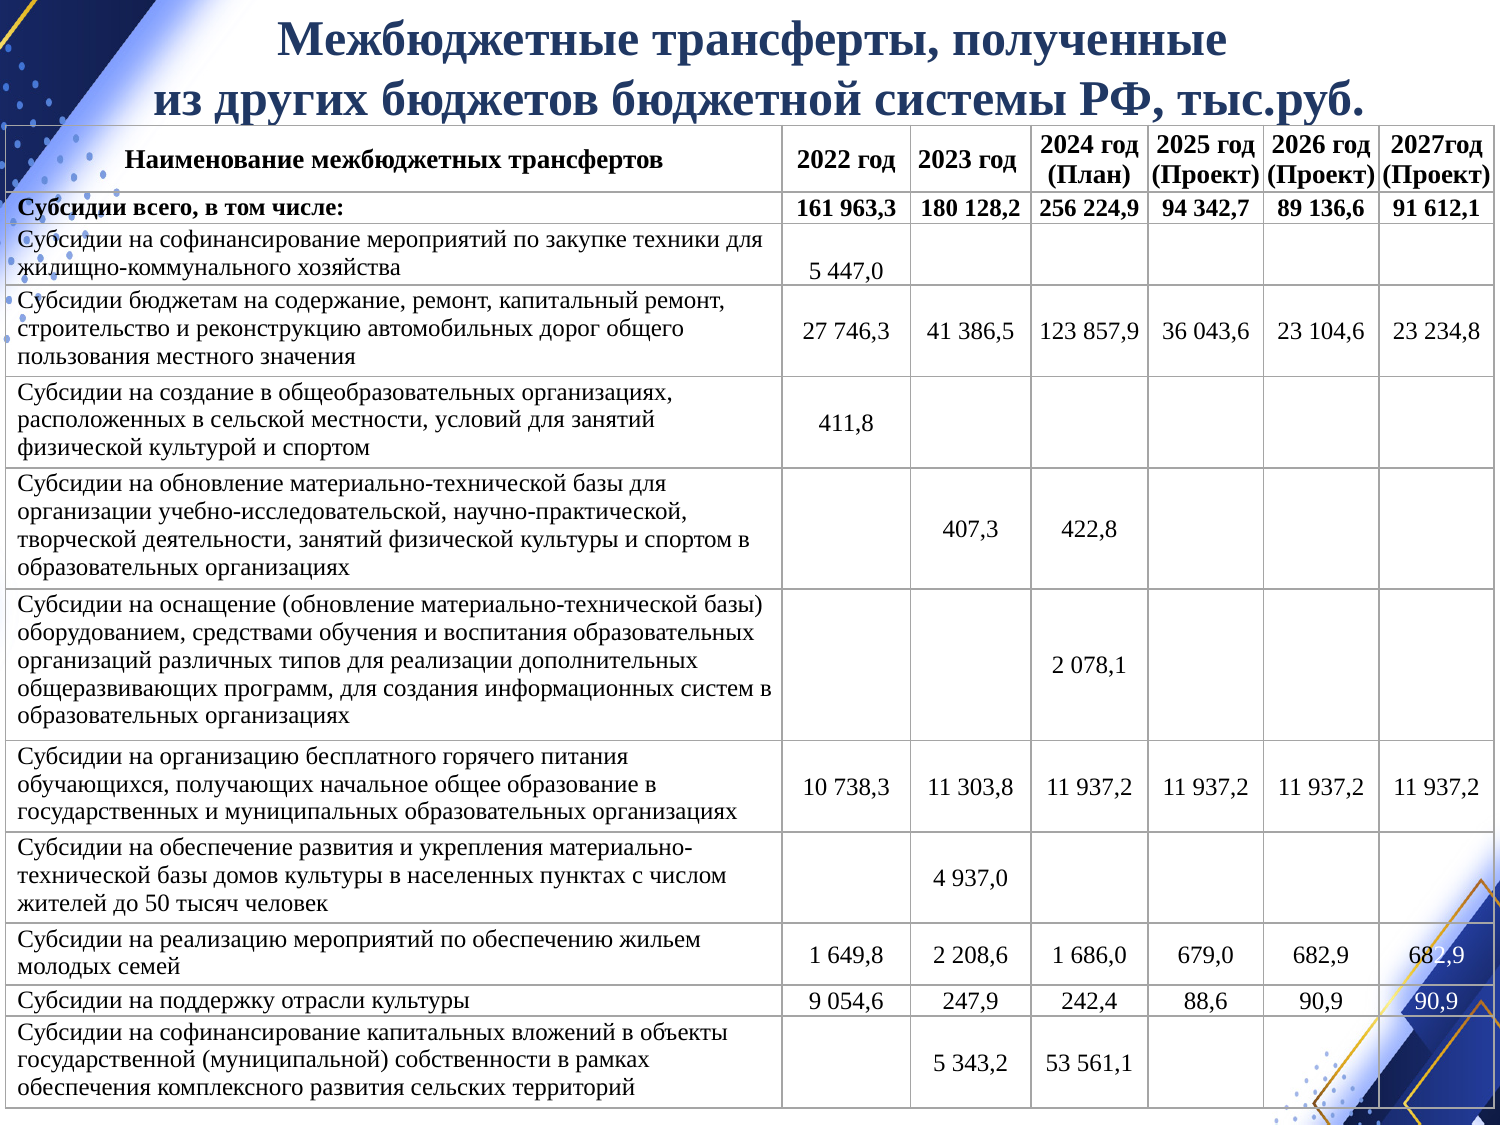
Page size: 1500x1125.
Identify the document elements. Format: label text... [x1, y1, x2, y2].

table_cell 27 746,3 [783, 286, 910, 376]
table_header 2025 год (Проект) [1149, 126, 1263, 191]
table_cell [1380, 224, 1493, 284]
table_cell 11 937,2 [1032, 741, 1147, 831]
table_cell 53 561,1 [1032, 1017, 1147, 1107]
table_cell 5 447,0 [783, 224, 910, 284]
table_cell 23 104,6 [1264, 286, 1378, 376]
table_cell 682,9 [1380, 924, 1493, 984]
table_cell 11 937,2 [1149, 741, 1263, 831]
table_header 2022 год [783, 126, 910, 191]
table_cell Субсидии на обеспечение развития и укрепления материально-технической базы домов культуры в населенных пунктах с числом жителей до 50 тысяч человек [6, 833, 781, 922]
table_cell 123 857,9 [1032, 286, 1147, 376]
table_cell 161 963,3 [783, 193, 910, 223]
table_cell 23 234,8 [1380, 286, 1493, 376]
table_cell [911, 377, 1030, 467]
table_cell 2 078,1 [1032, 590, 1147, 740]
table_cell 89 136,6 [1264, 193, 1378, 223]
table_cell [1264, 1017, 1378, 1107]
table_cell [1149, 1017, 1263, 1107]
table_cell 180 128,2 [911, 193, 1030, 223]
table_cell 9 054,6 [783, 986, 910, 1015]
table_header 2024 год (План) [1032, 126, 1147, 191]
table_cell [1264, 469, 1378, 588]
table_cell [1264, 377, 1378, 467]
table_cell [1149, 833, 1263, 922]
table_cell Субсидии бюджетам на содержание, ремонт, капитальный ремонт, строительство и реконструкцию автомобильных дорог общего пользования местного значения [6, 286, 781, 376]
table_cell [1149, 590, 1263, 740]
table_cell 407,3 [911, 469, 1030, 588]
table_cell 2 208,6 [911, 924, 1030, 984]
table_cell [1380, 469, 1493, 588]
table_cell [1032, 833, 1147, 922]
table_cell [1380, 1017, 1493, 1107]
table_cell [1380, 833, 1493, 922]
table_cell [1380, 590, 1493, 740]
table_cell 91 612,1 [1380, 193, 1493, 223]
table_cell [1032, 377, 1147, 467]
table_cell 36 043,6 [1149, 286, 1263, 376]
table_cell 247,9 [911, 986, 1030, 1015]
table_cell 11 303,8 [911, 741, 1030, 831]
table_cell 4 937,0 [911, 833, 1030, 922]
table_cell [1380, 377, 1493, 467]
picture [0, 134, 1500, 1125]
table_cell 11 937,2 [1380, 741, 1493, 831]
table_cell Субсидии на реализацию мероприятий по обеспечению жильем молодых семей [6, 924, 781, 984]
table_cell 411,8 [783, 377, 910, 467]
table_cell [1264, 224, 1378, 284]
table_cell [783, 833, 910, 922]
table_cell 256 224,9 [1032, 193, 1147, 223]
table_cell [1264, 833, 1378, 922]
table_cell 1 649,8 [783, 924, 910, 984]
table_cell Субсидии на оснащение (обновление материально-технической базы) оборудованием, средствами обучения и воспитания образовательных организаций различных типов для реализации дополнительных общеразвивающих программ, для создания информационных систем в образовательных организациях [6, 590, 781, 740]
table_cell Субсидии на софинансирование мероприятий по закупке техники для жилищно-коммунального хозяйства [6, 224, 781, 284]
table_cell 242,4 [1032, 986, 1147, 1015]
table_cell 682,9 [1264, 924, 1378, 984]
table_cell [911, 590, 1030, 740]
table_cell [911, 224, 1030, 284]
table_cell 10 738,3 [783, 741, 910, 831]
table_cell Субсидии на обновление материально-технической базы для организации учебно-исследовательской, научно-практической, творческой деятельности, занятий физической культуры и спортом в образовательных организациях [6, 469, 781, 588]
text_box Межбюджетные трансферты, полученные из других бюджетов бюджетной системы РФ, тыс.руб. [0, 0, 1500, 134]
table_cell [1149, 224, 1263, 284]
table_cell Субсидии на поддержку отрасли культуры [6, 986, 781, 1015]
table_cell 5 343,2 [911, 1017, 1030, 1107]
table_cell [783, 590, 910, 740]
table_cell [1264, 590, 1378, 740]
table_cell Субсидии всего, в том числе: [6, 193, 781, 223]
table_cell 90,9 [1264, 986, 1378, 1015]
table_header 2026 год (Проект) [1264, 126, 1378, 191]
table_cell 90,9 [1380, 986, 1493, 1015]
table_cell 422,8 [1032, 469, 1147, 588]
table_header 2023 год [911, 126, 1030, 191]
table_cell Субсидии на создание в общеобразовательных организациях, расположенных в сельской местности, условий для занятий физической культурой и спортом [6, 377, 781, 467]
table_header 2027год (Проект) [1380, 126, 1493, 191]
table_cell 94 342,7 [1149, 193, 1263, 223]
table_cell [1149, 377, 1263, 467]
table_cell [1149, 469, 1263, 588]
table_cell Субсидии на организацию бесплатного горячего питания обучающихся, получающих начальное общее образование в государственных и муниципальных образовательных организациях [6, 741, 781, 831]
table_cell 679,0 [1149, 924, 1263, 984]
table_cell 11 937,2 [1264, 741, 1378, 831]
table_cell Субсидии на софинансирование капитальных вложений в объекты государственной (муниципальной) собственности в рамках обеспечения комплексного развития сельских территорий [6, 1017, 781, 1107]
table_cell 1 686,0 [1032, 924, 1147, 984]
table_cell [783, 469, 910, 588]
table_cell 41 386,5 [911, 286, 1030, 376]
table_header Наименование межбюджетных трансфертов [6, 126, 781, 191]
table_cell [783, 1017, 910, 1107]
table_cell [1032, 224, 1147, 284]
table_cell 88,6 [1149, 986, 1263, 1015]
